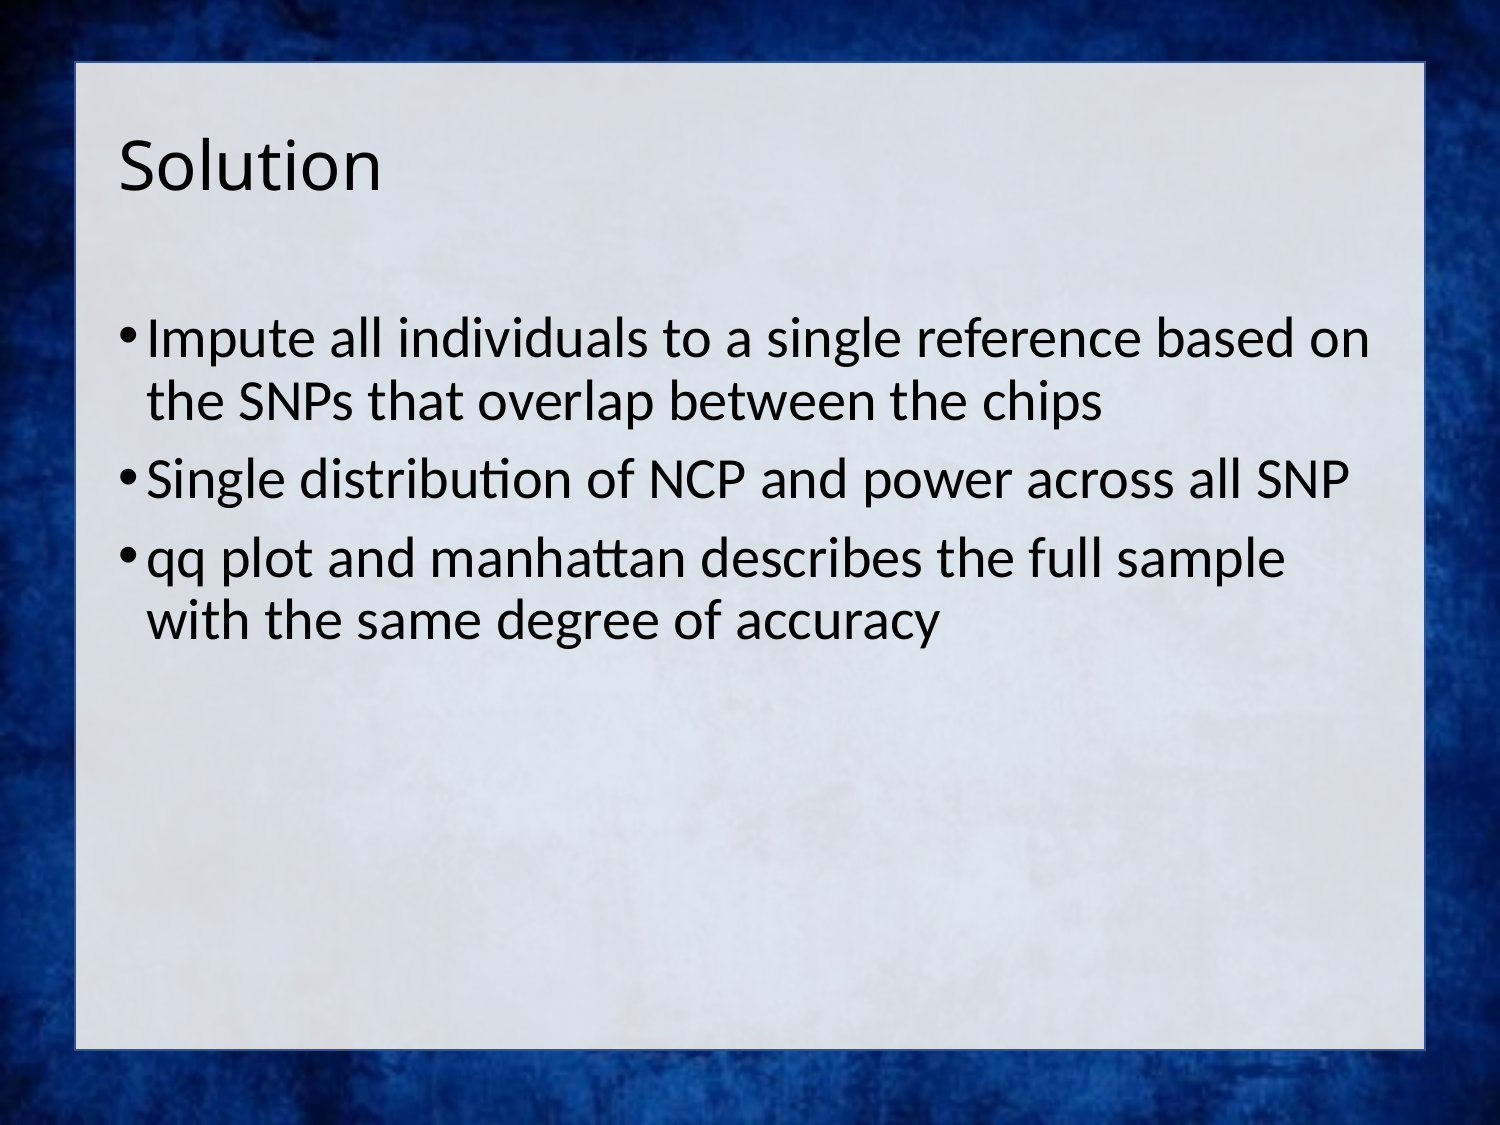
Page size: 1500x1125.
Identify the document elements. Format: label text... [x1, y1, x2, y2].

list Impute all individuals to a single reference based on the SNPs that overlap between the chips Single distribution of NCP and power across all SNP qq plot and manhattan describes the full sample with the same degree of accuracy [103, 299, 1397, 1014]
picture [0, 0, 1500, 1125]
title Solution [103, 59, 1397, 278]
